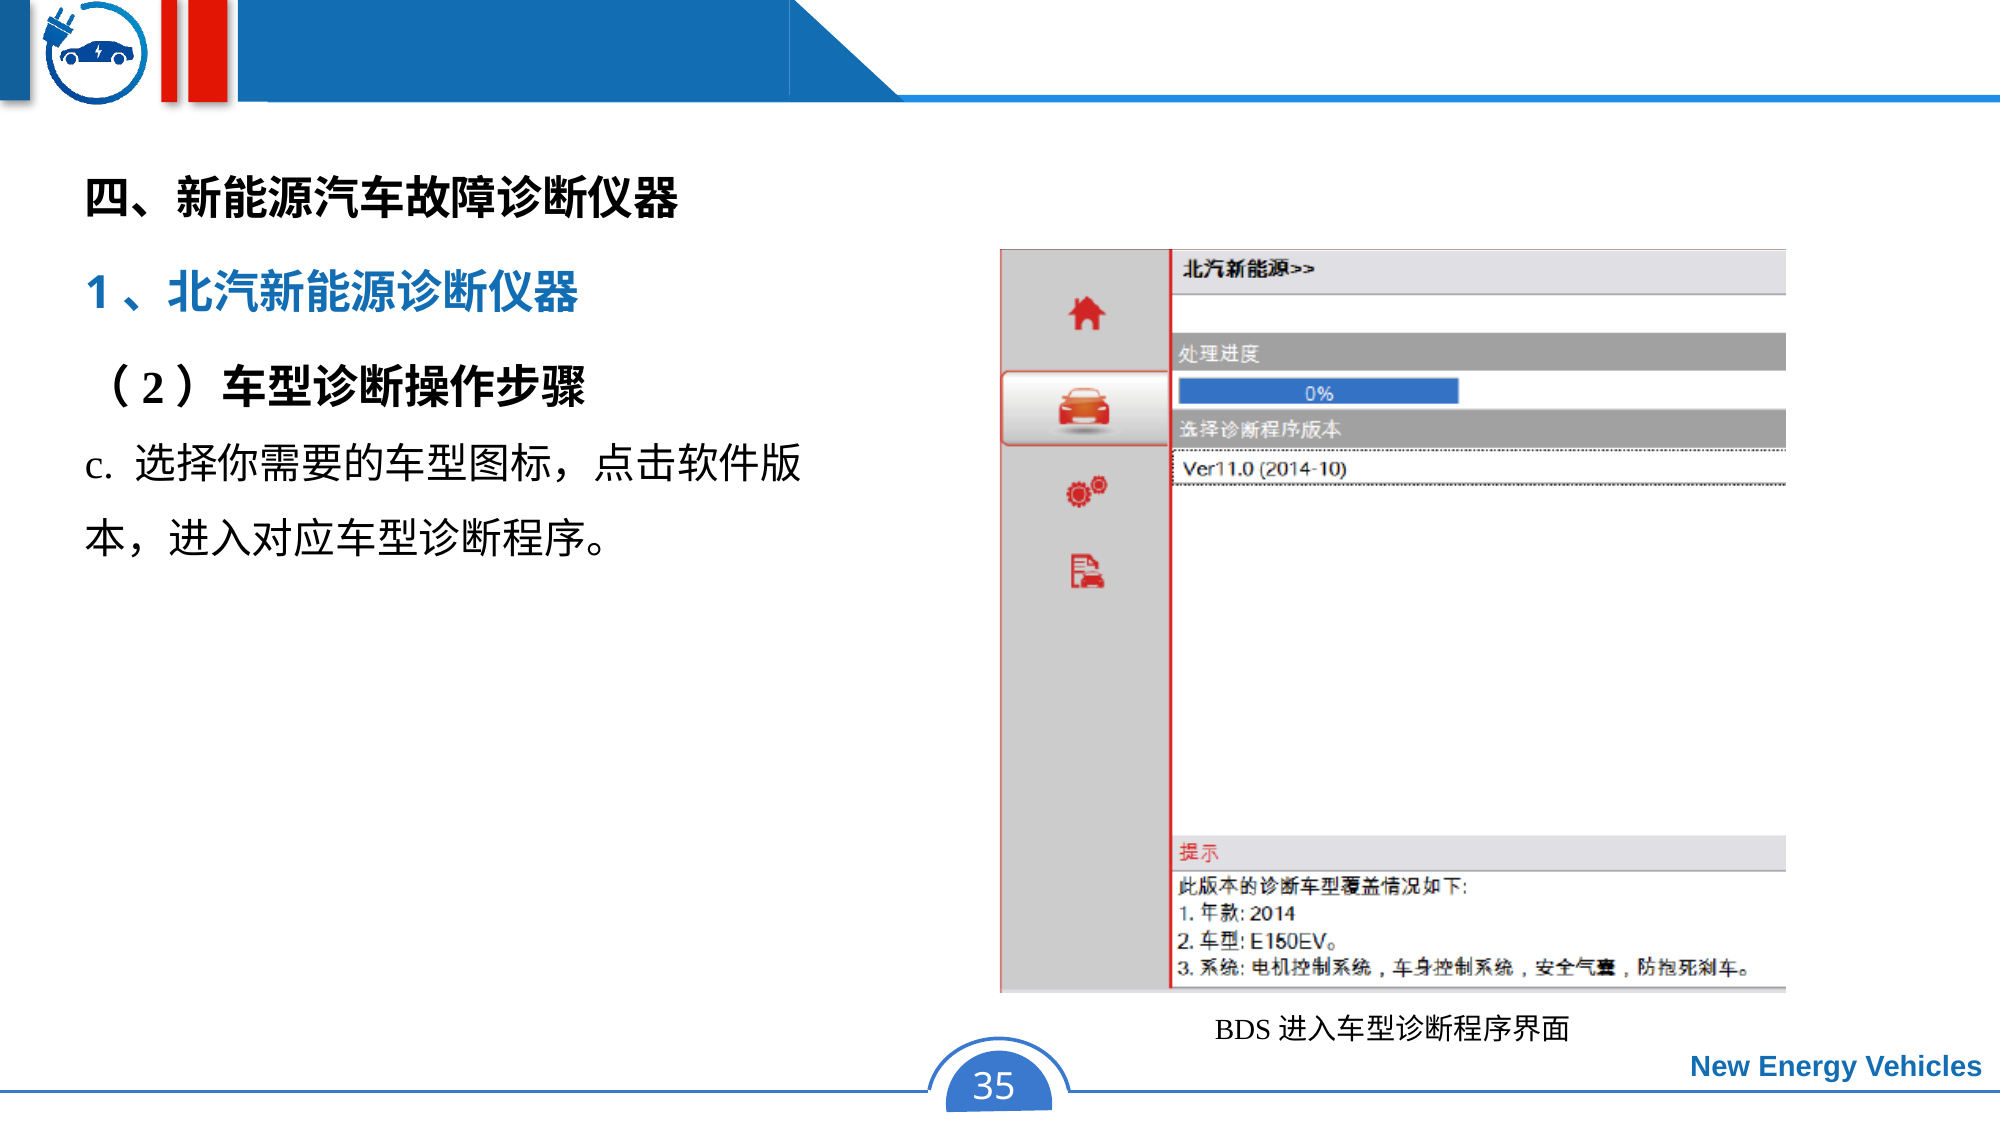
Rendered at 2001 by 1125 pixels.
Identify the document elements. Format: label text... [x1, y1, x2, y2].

picture [41, 0, 148, 107]
text_box BDS进入车型诊断程序界面 [1200, 993, 1586, 1053]
picture [999, 249, 1786, 993]
text_box 四、新能源汽车故障诊断仪器 1、北汽新能源诊断仪器 （2）车型诊断操作步骤 c. 选择你需要的车型图标，点击软件版本，进入对应车型诊断程序。 [70, 147, 897, 570]
